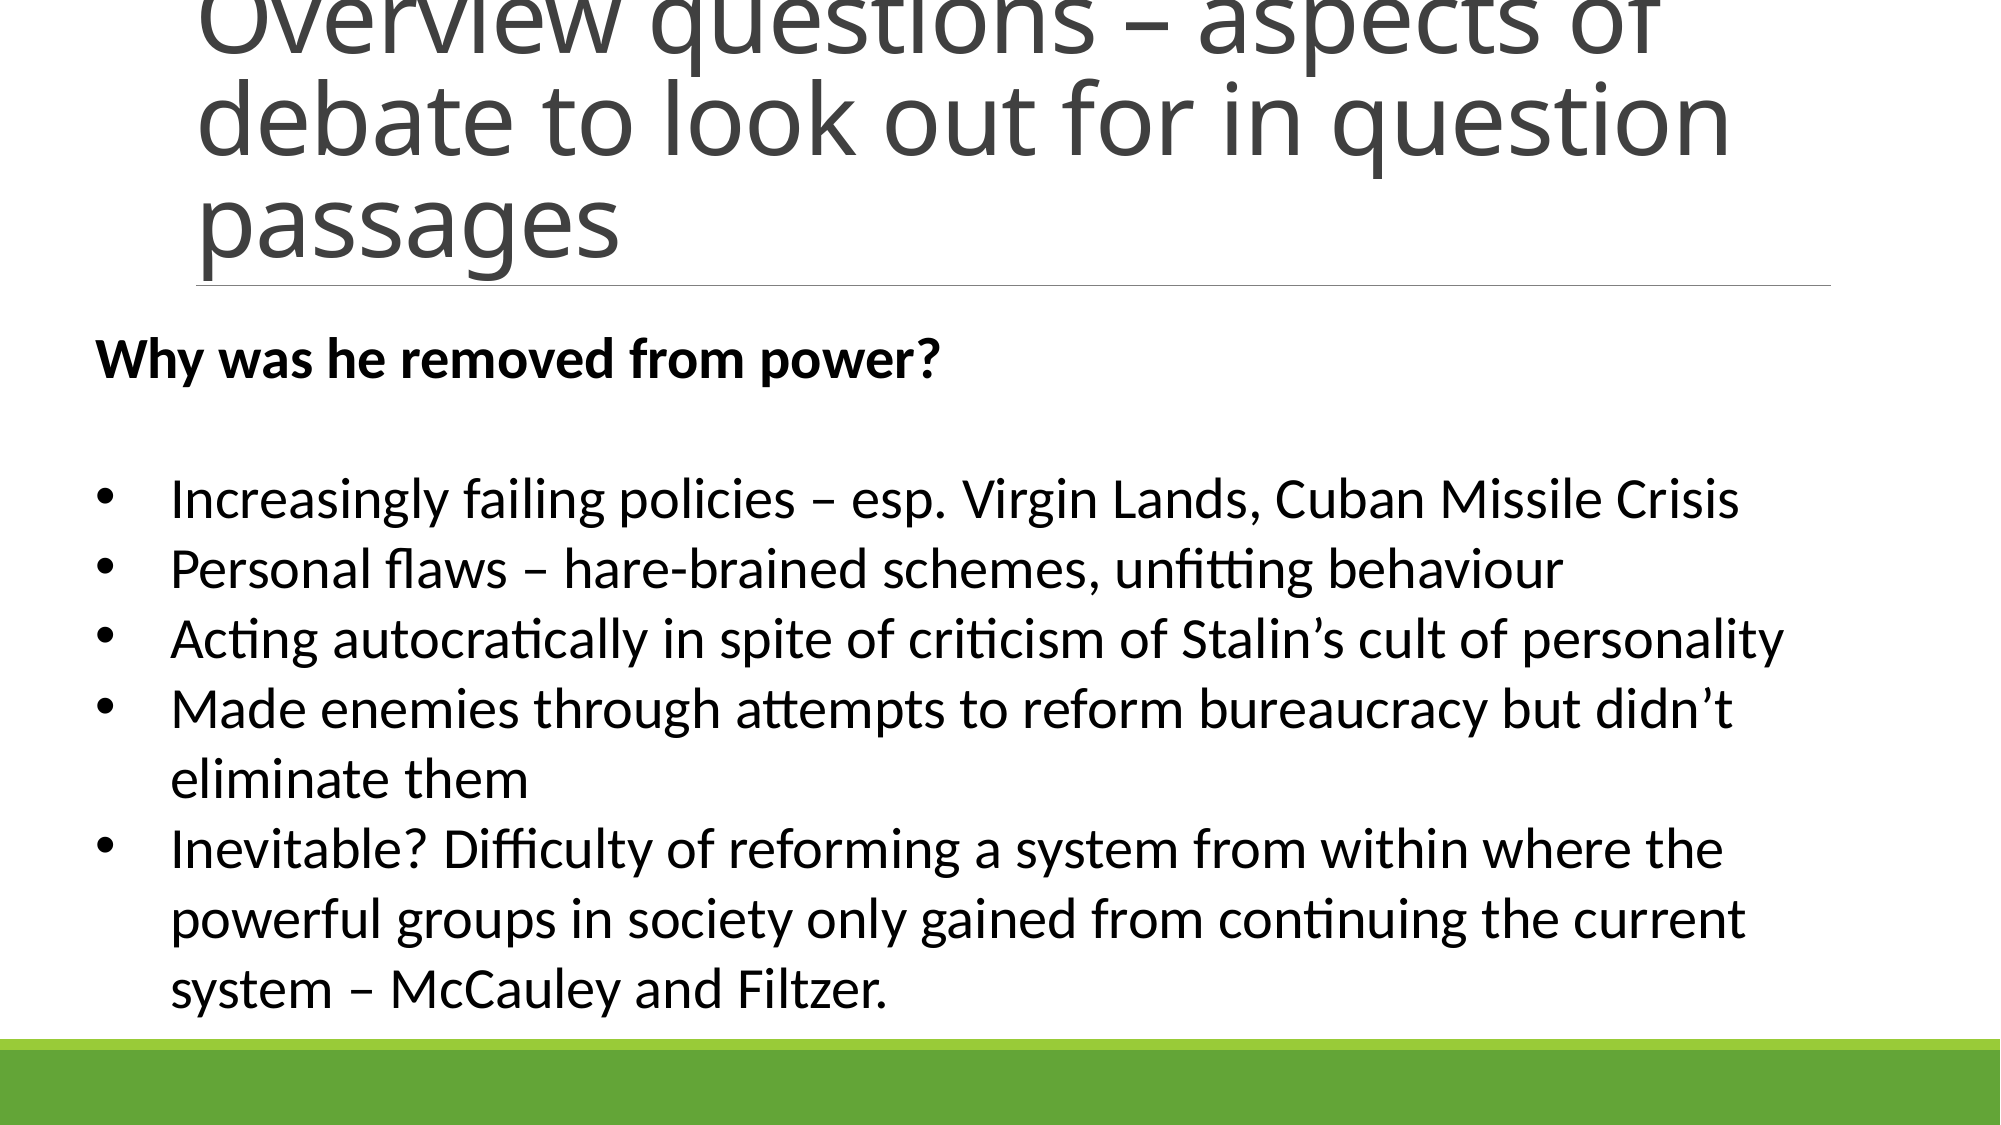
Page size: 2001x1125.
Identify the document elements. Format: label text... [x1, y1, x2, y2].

title Overview questions – aspects of debate to look out for in question passages [180, 47, 1830, 285]
text_box Why was he removed from power? Increasingly failing policies – esp. Virgin Lands, Cuban Missile Crisis Personal flaws – hare-brained schemes, unfitting behaviour Acting autocratically in spite of criticism of Stalin’s cult of personality Made enemies through attempts to reform bureaucracy but didn’t eliminate them Inevitable? Difficulty of reforming a system from within where the powerful groups in society only gained from continuing the current system – McCauley and Filtzer. [80, 312, 1853, 1028]
